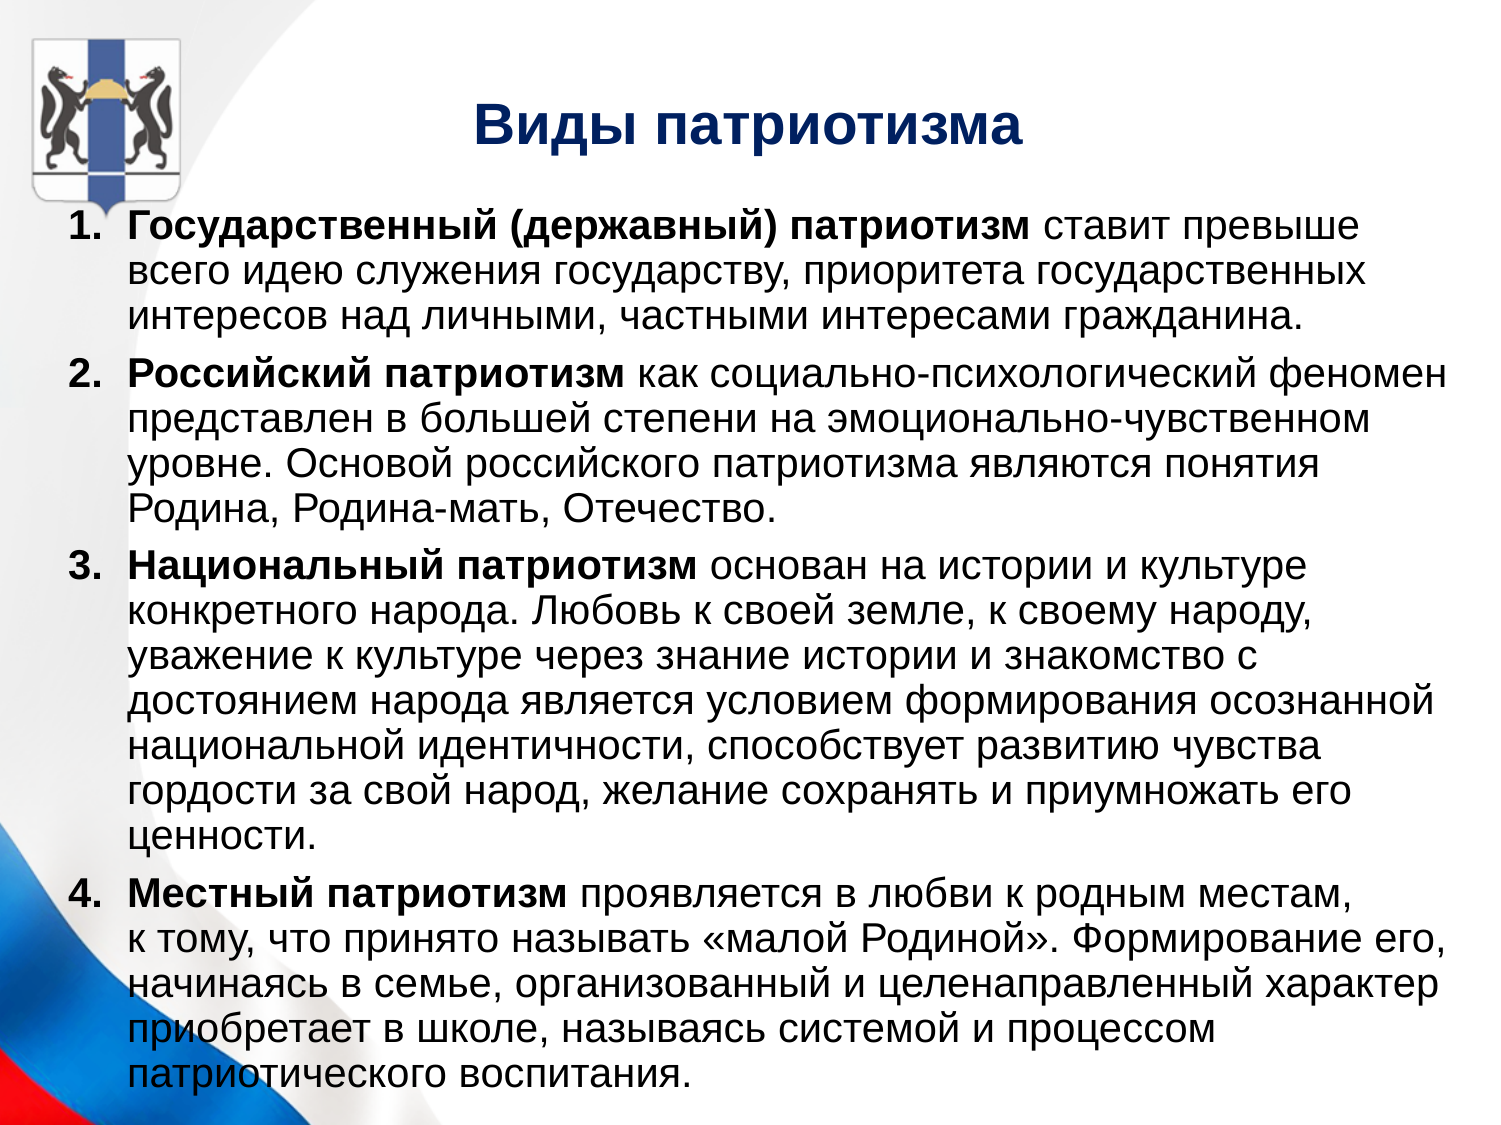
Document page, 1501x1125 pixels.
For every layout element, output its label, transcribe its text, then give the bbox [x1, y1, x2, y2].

title Виды патриотизма [108, 30, 1388, 196]
picture [0, 0, 1501, 1125]
list Государственный (державный) патриотизм ставит превыше всего идею служения государству, приоритета государственных интересов над личными, частными интересами гражданина. Российский патриотизм как социально-психологический феномен представлен в большей степени на эмоционально-чувственном уровне. Основой российского патриотизма являются понятия Родина, Родина-мать, Отечество. Национальный патриотизм основан на истории и культуре конкретного народа. Любовь к своей земле, к своему народу, уважение к культуре через знание истории и знакомство с достоянием народа является условием формирования осознанной национальной идентичности, способствует развитию чувства гордости за свой народ, желание сохранять и приумножать его ценности. Местный патриотизм проявляется в любви к родным местам, к тому, что принято называть «малой Родиной». Формирование его, начинаясь в семье, организованный и целенаправленный характер приобретает в школе, называясь системой и процессом патриотического воспитания. [53, 196, 1471, 1012]
